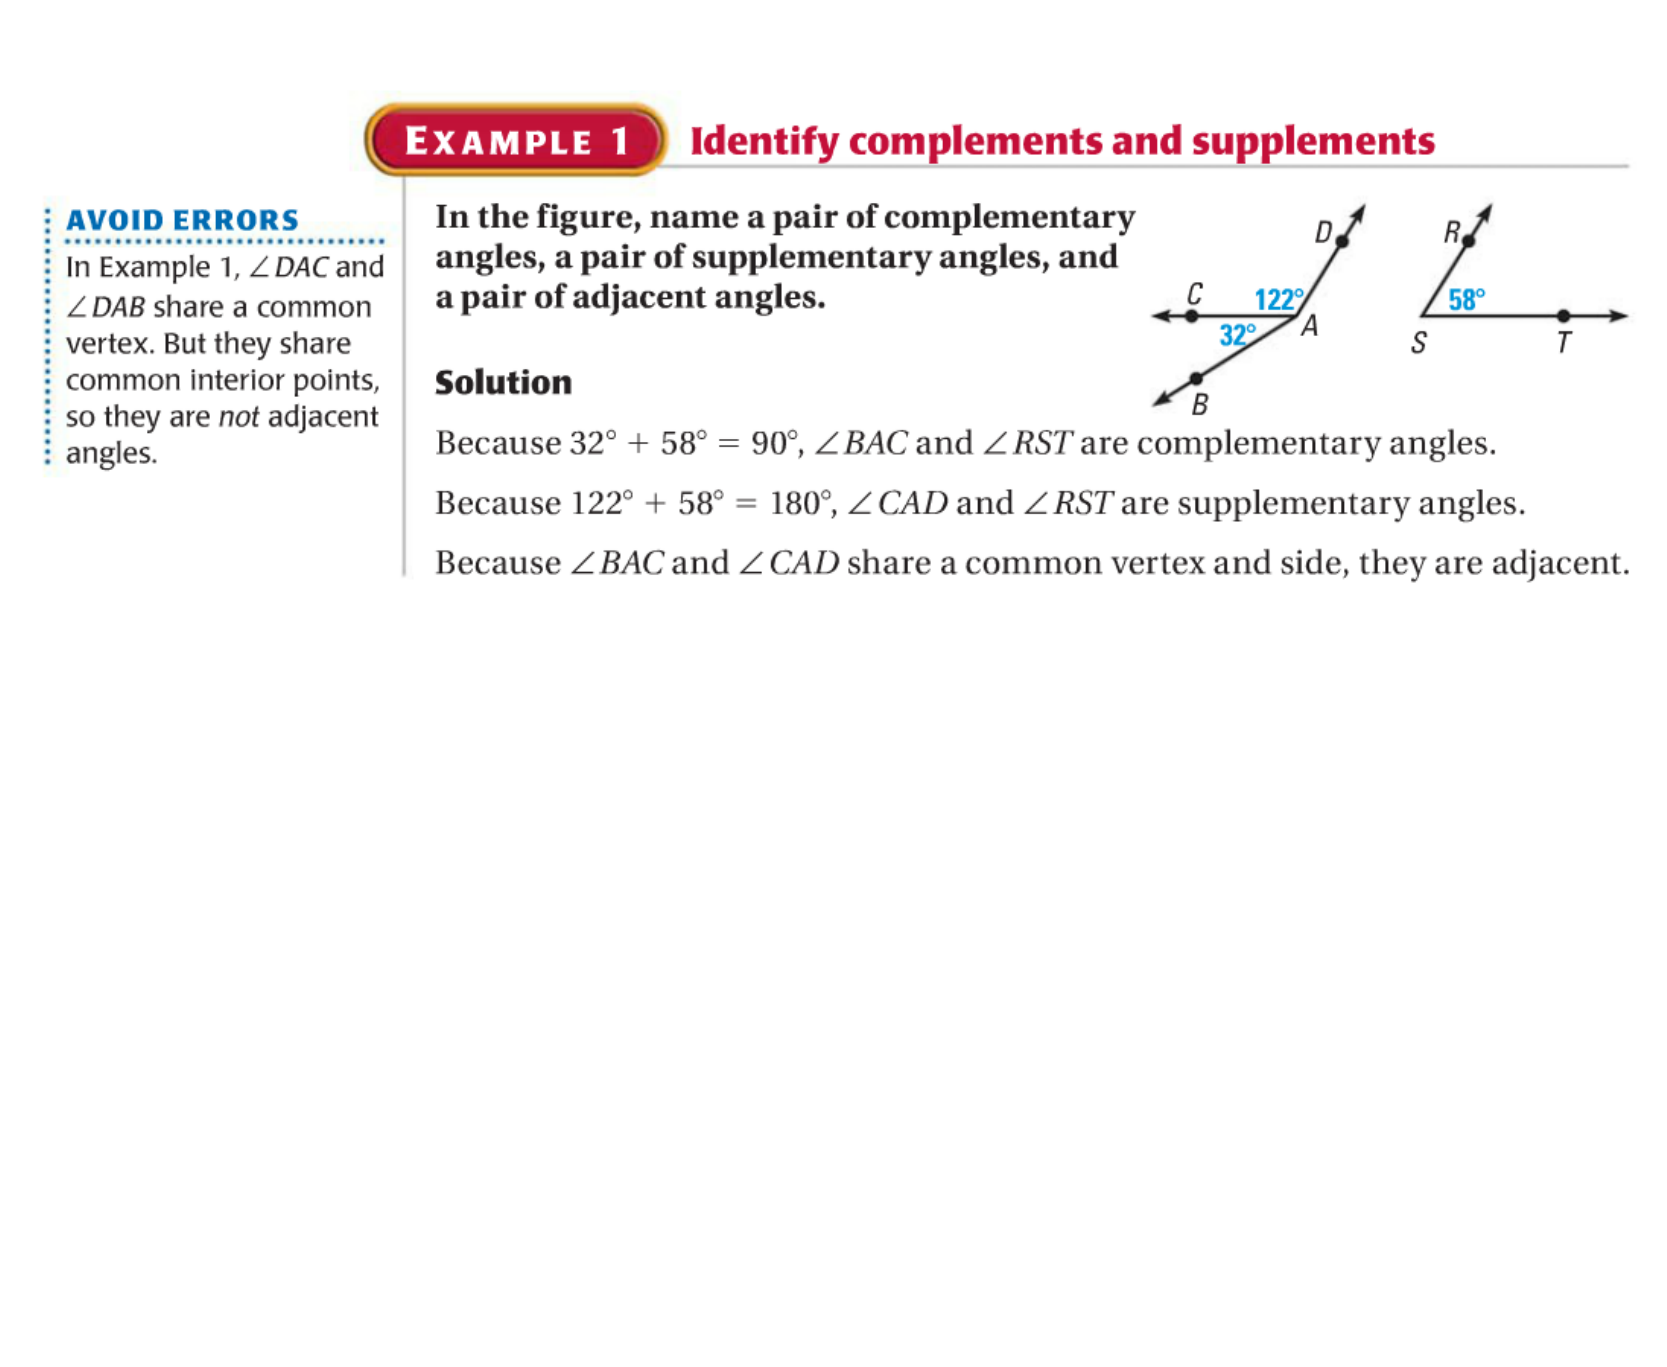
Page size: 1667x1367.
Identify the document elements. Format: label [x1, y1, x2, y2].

picture [0, 68, 1667, 608]
